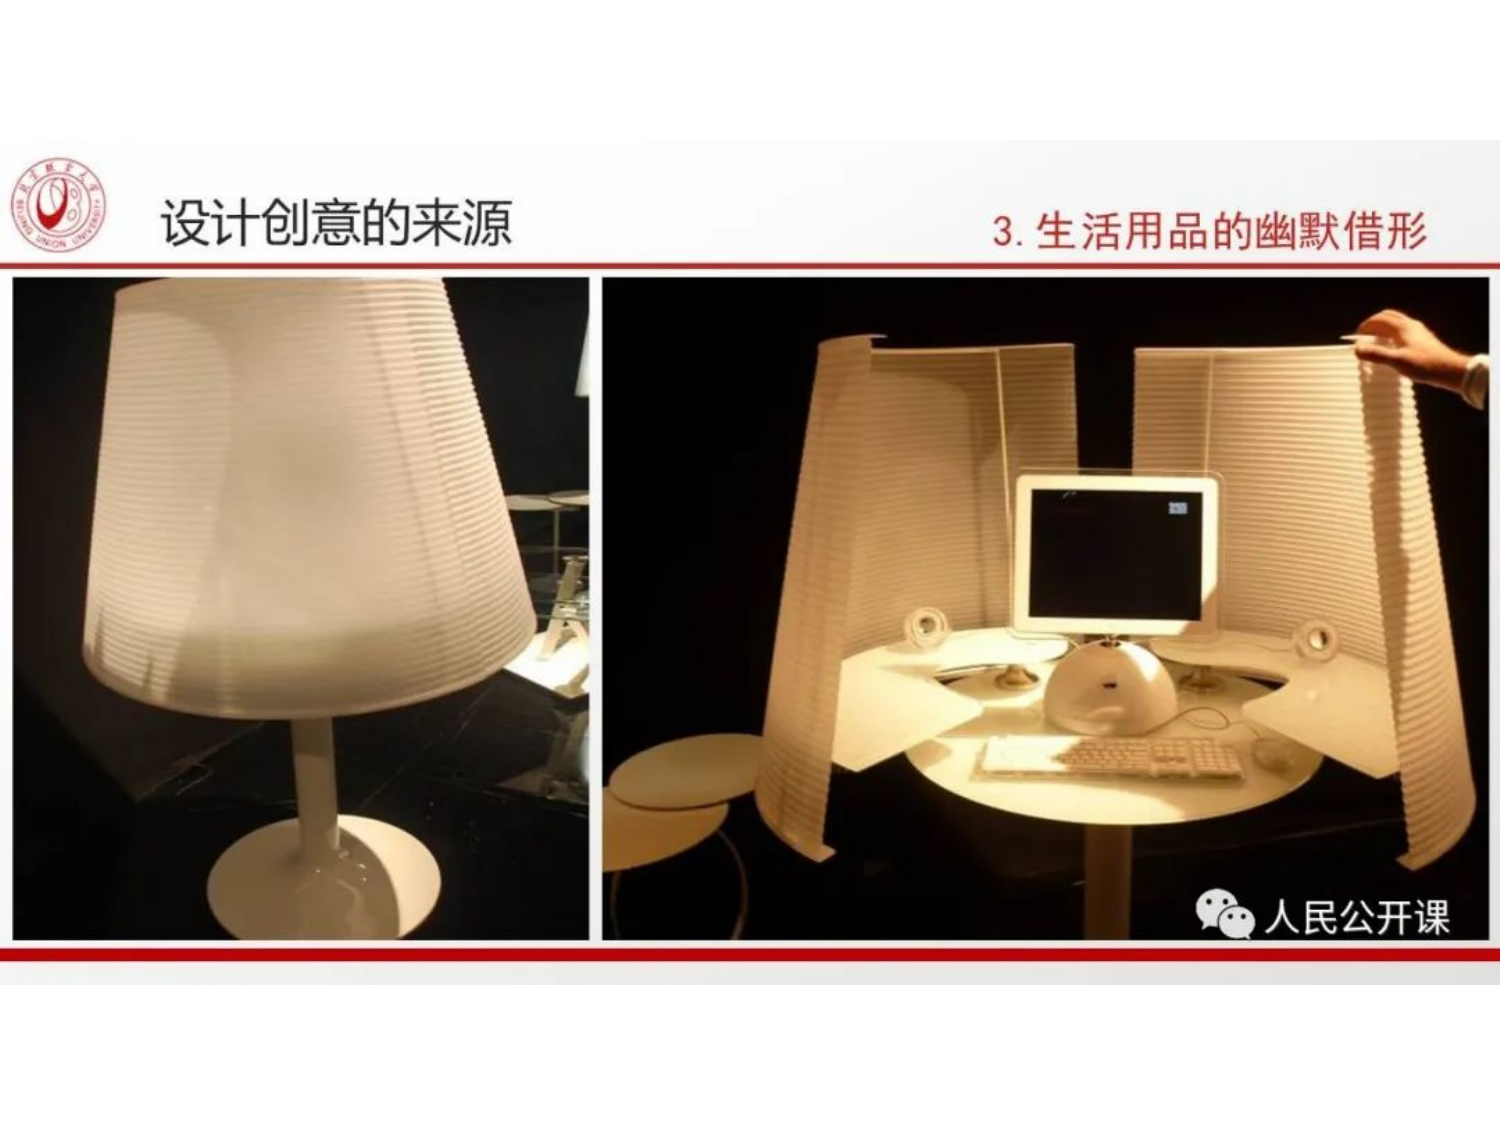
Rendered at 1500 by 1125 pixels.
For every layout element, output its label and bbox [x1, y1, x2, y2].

picture [0, 139, 1500, 985]
